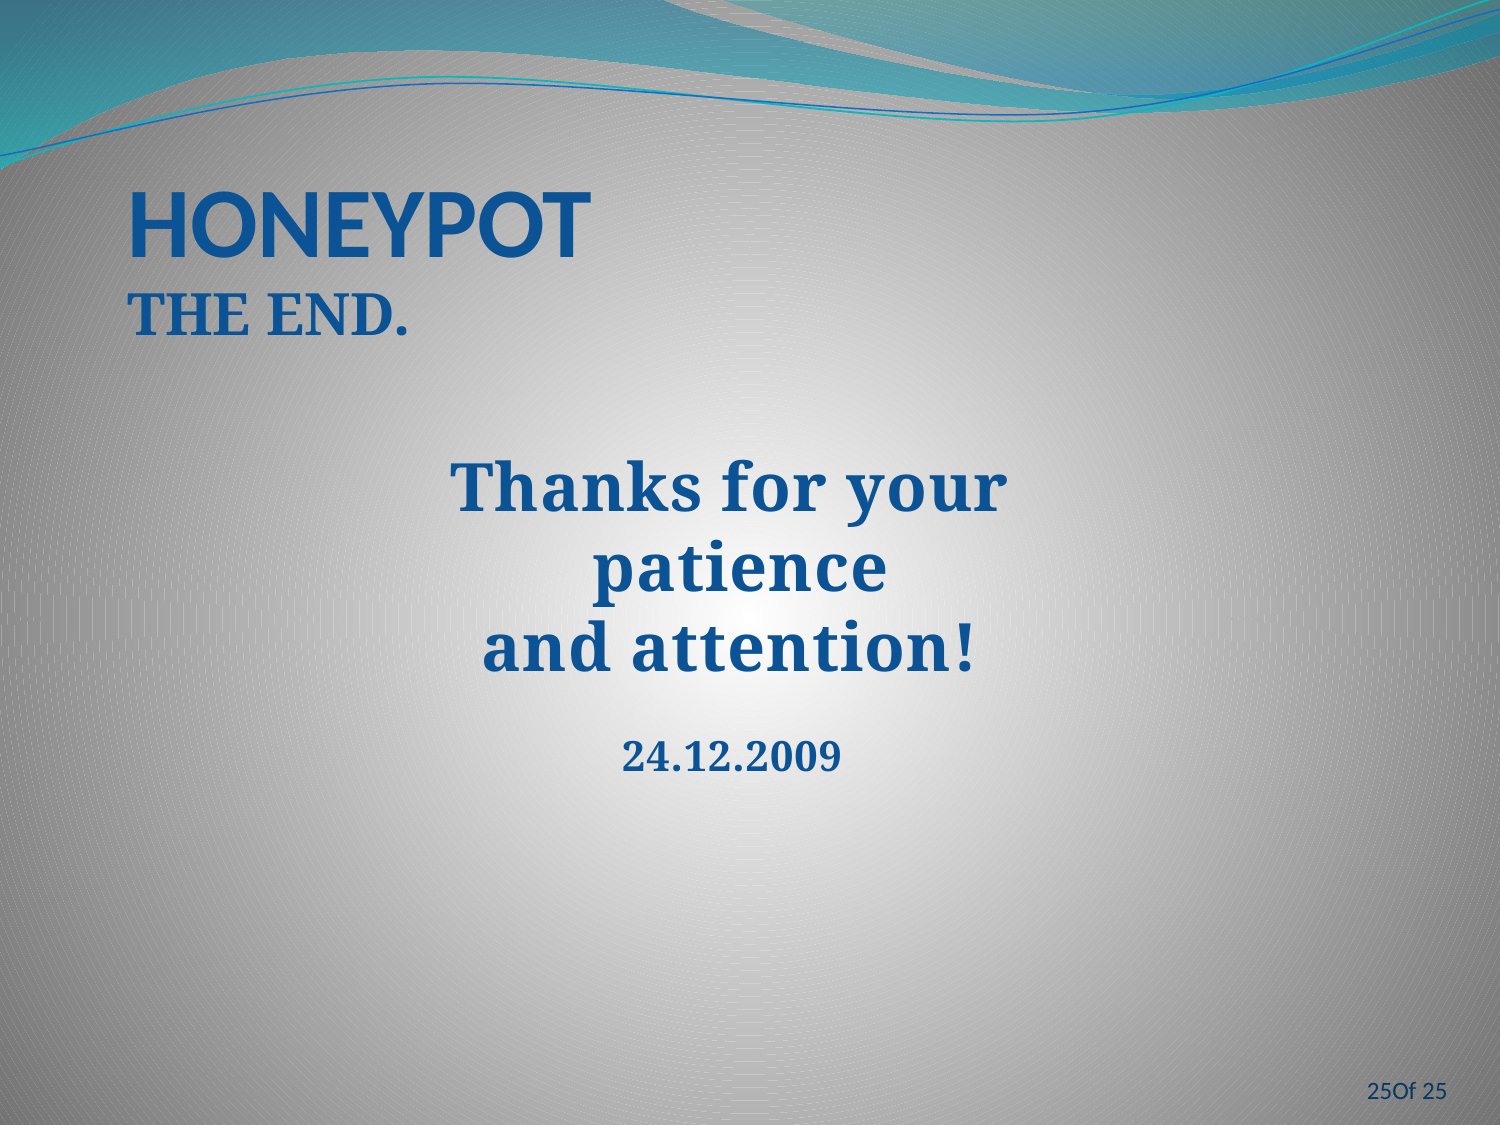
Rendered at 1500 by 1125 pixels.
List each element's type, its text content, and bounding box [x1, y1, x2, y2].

text_box Honeypot The end. [112, 149, 1150, 355]
text_box Thanks for your patience and attention! 24.12.2009 [225, 437, 1163, 833]
